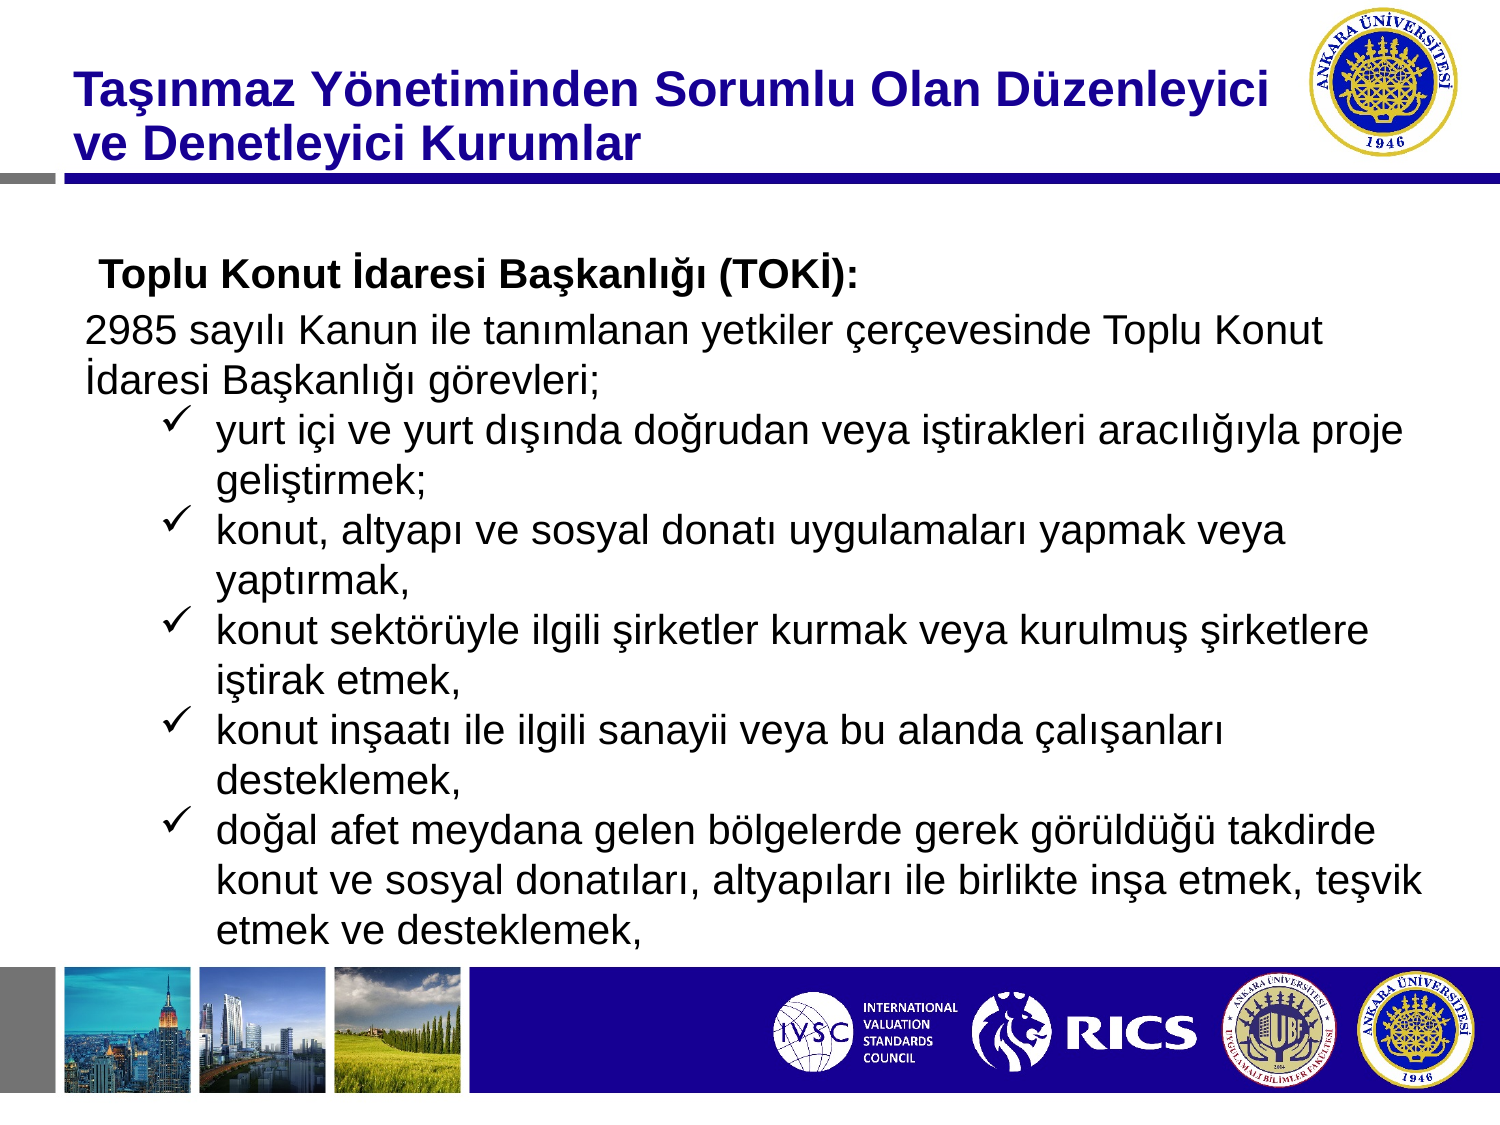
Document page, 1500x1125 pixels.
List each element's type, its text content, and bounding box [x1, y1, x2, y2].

text_box [58, 214, 1370, 432]
text_box Toplu Konut İdaresi Başkanlığı (TOKİ): [83, 238, 1396, 295]
picture [0, 0, 1500, 1125]
text_box 2985 sayılı Kanun ile tanımlanan yetkiler çerçevesinde Toplu Konut İdaresi Başkanlığı görevleri; yurt içi ve yurt dışında doğrudan veya iştirakleri aracılığıyla proje geliştirmek; konut, altyapı ve sosyal donatı uygulamaları yapmak veya yaptırmak, konut sektörüyle ilgili şirketler kurmak veya kurulmuş şirketlere iştirak etmek, konut inşaatı ile ilgili sanayii veya bu alanda çalışanları desteklemek, doğal afet meydana gelen bölgelerde gerek görüldüğü takdirde konut ve sosyal donatıları, altyapıları ile birlikte inşa etmek, teşvik etmek ve desteklemek, [69, 295, 1443, 961]
text_box Taşınmaz Yönetiminden Sorumlu Olan Düzenleyici ve Denetleyici Kurumlar [58, 55, 1339, 179]
